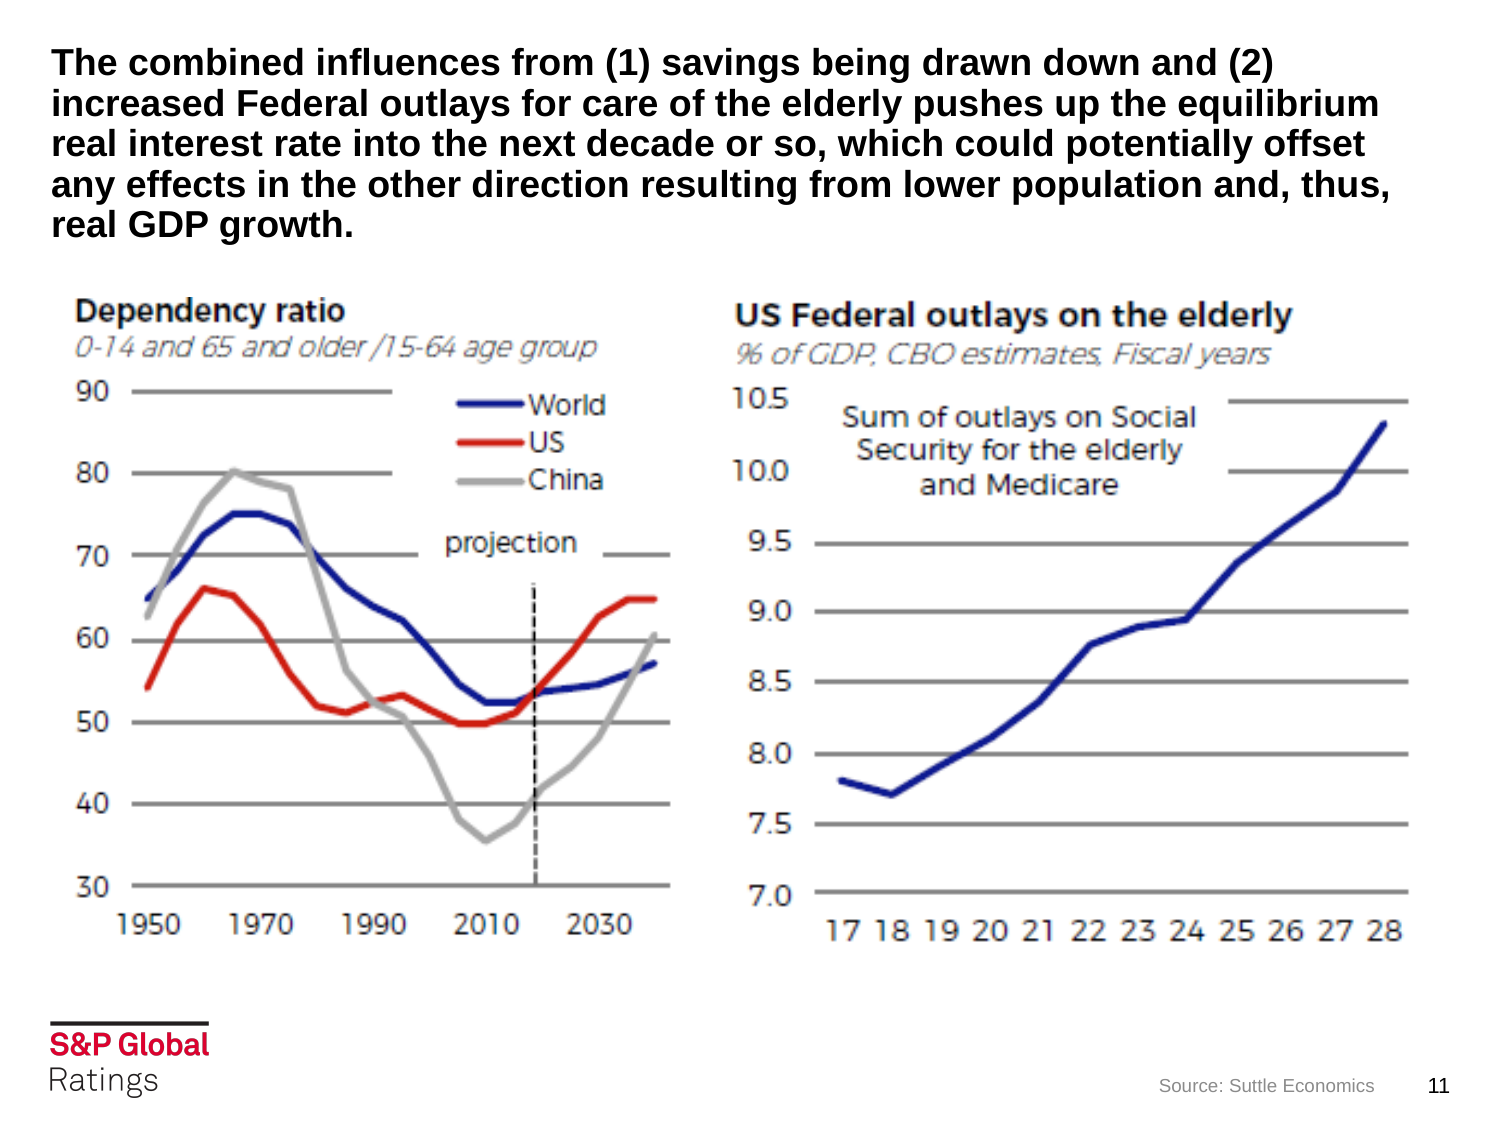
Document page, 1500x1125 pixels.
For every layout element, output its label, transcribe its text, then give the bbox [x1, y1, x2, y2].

title The combined influences from (1) savings being drawn down and (2) increased Federal outlays for care of the elderly pushes up the equilibrium real interest rate into the next decade or so, which could potentially offset any effects in the other direction resulting from lower population and, thus, real GDP growth. [51, 36, 1449, 211]
picture [26, 997, 233, 1115]
slide_number 11 [1380, 1036, 1451, 1098]
picture [65, 297, 699, 956]
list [724, 297, 1438, 972]
footer Source: Suttle Economics [423, 1036, 1375, 1097]
